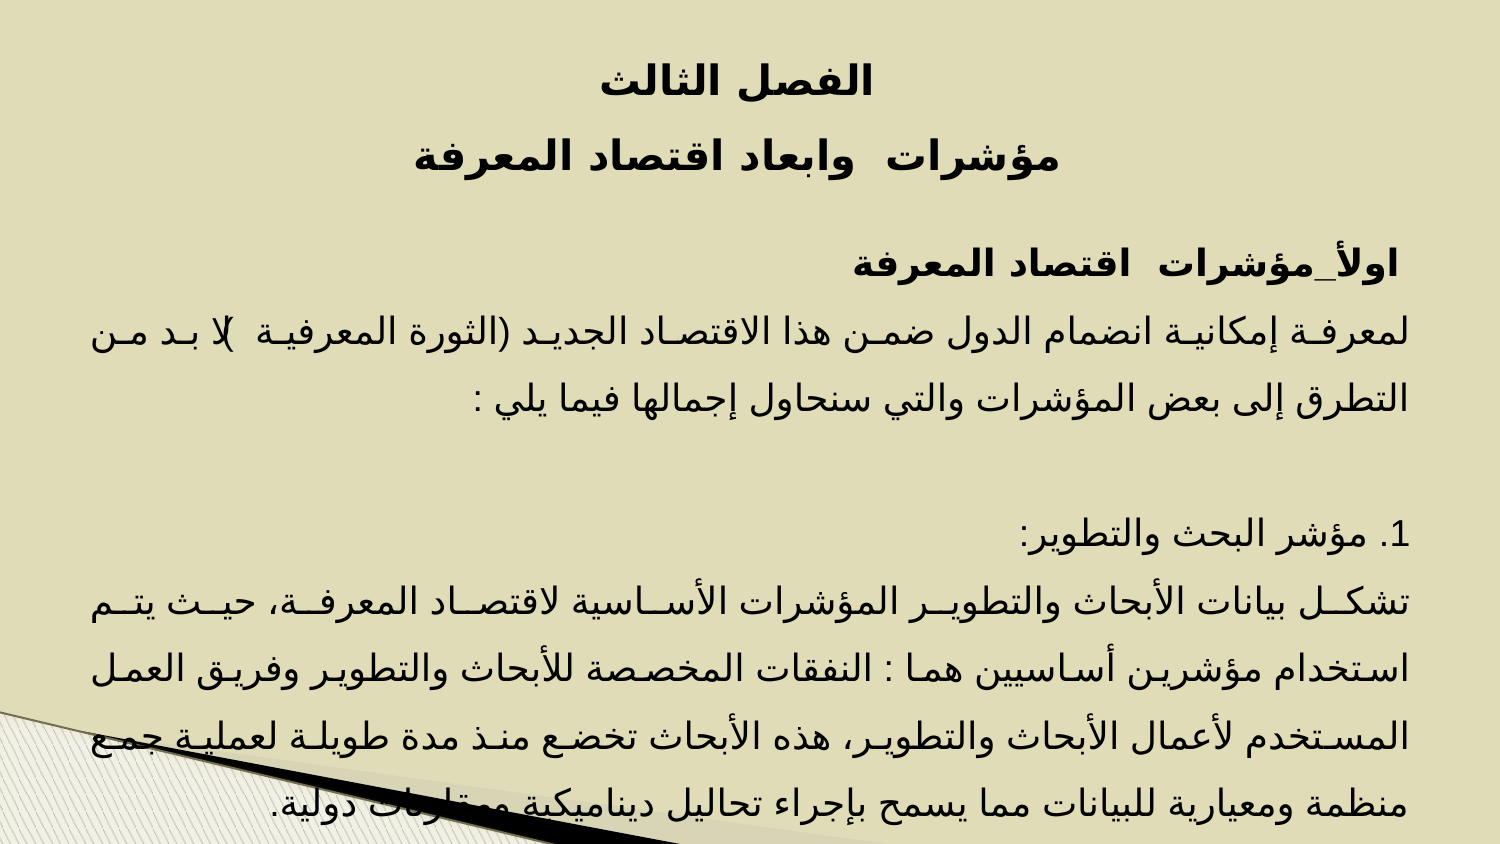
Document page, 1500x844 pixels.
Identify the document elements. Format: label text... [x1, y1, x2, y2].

text_box الفصل الثالث مؤشرات وابعاد اقتصاد المعرفة [362, 21, 1113, 187]
text_box اولأ_مؤشرات اقتصاد المعرفة لمعرفة إمكانية انضمام الدول ضمن هذا الاقتصاد الجديد (الثورة المعرفية) لا بد من التطرق إلى بعض المؤشرات والتي سنحاول إجمالها فيما يلي : 1. مؤشر البحث والتطوير: تشكل بيانات الأبحاث والتطوير المؤشرات الأساسية لاقتصاد المعرفة، حيث يتم استخدام مؤشرين أساسيين هما : النفقات المخصصة للأبحاث والتطوير وفريق العمل المستخدم لأعمال الأبحاث والتطوير، هذه الأبحاث تخضع منذ مدة طويلة لعملية جمع منظمة ومعيارية للبيانات مما يسمح بإجراء تحاليل ديناميكية ومقارنات دولية. [74, 209, 1425, 832]
